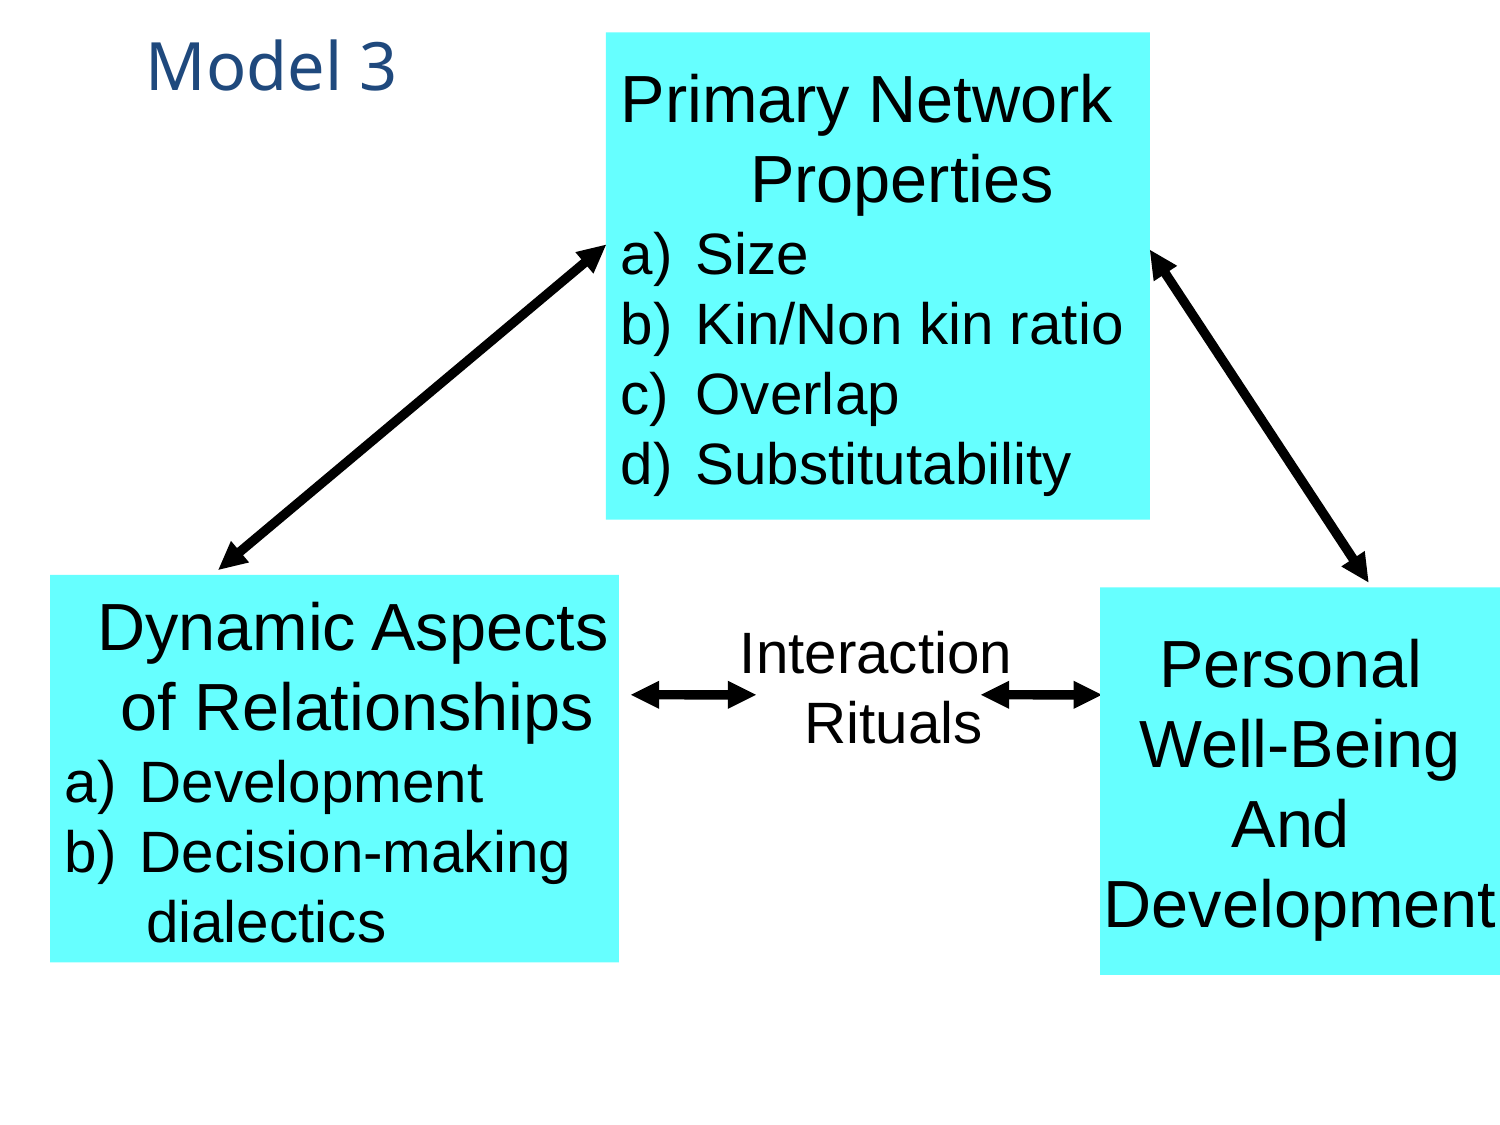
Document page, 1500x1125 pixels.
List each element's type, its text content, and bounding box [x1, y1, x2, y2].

text_box [980, 688, 1100, 702]
text_box [218, 244, 606, 570]
text_box Interaction Rituals [725, 537, 1050, 763]
text_box Personal Well-Being And Development [1100, 587, 1500, 975]
text_box [1149, 249, 1369, 583]
text_box Dynamic Aspects of Relationships Development Decision-making dialectics [50, 574, 619, 963]
text_box Model 3 [130, 19, 431, 108]
text_box [630, 688, 756, 702]
text_box Primary Network Properties Size Kin/Non kin ratio Overlap Substitutability [605, 32, 1150, 520]
